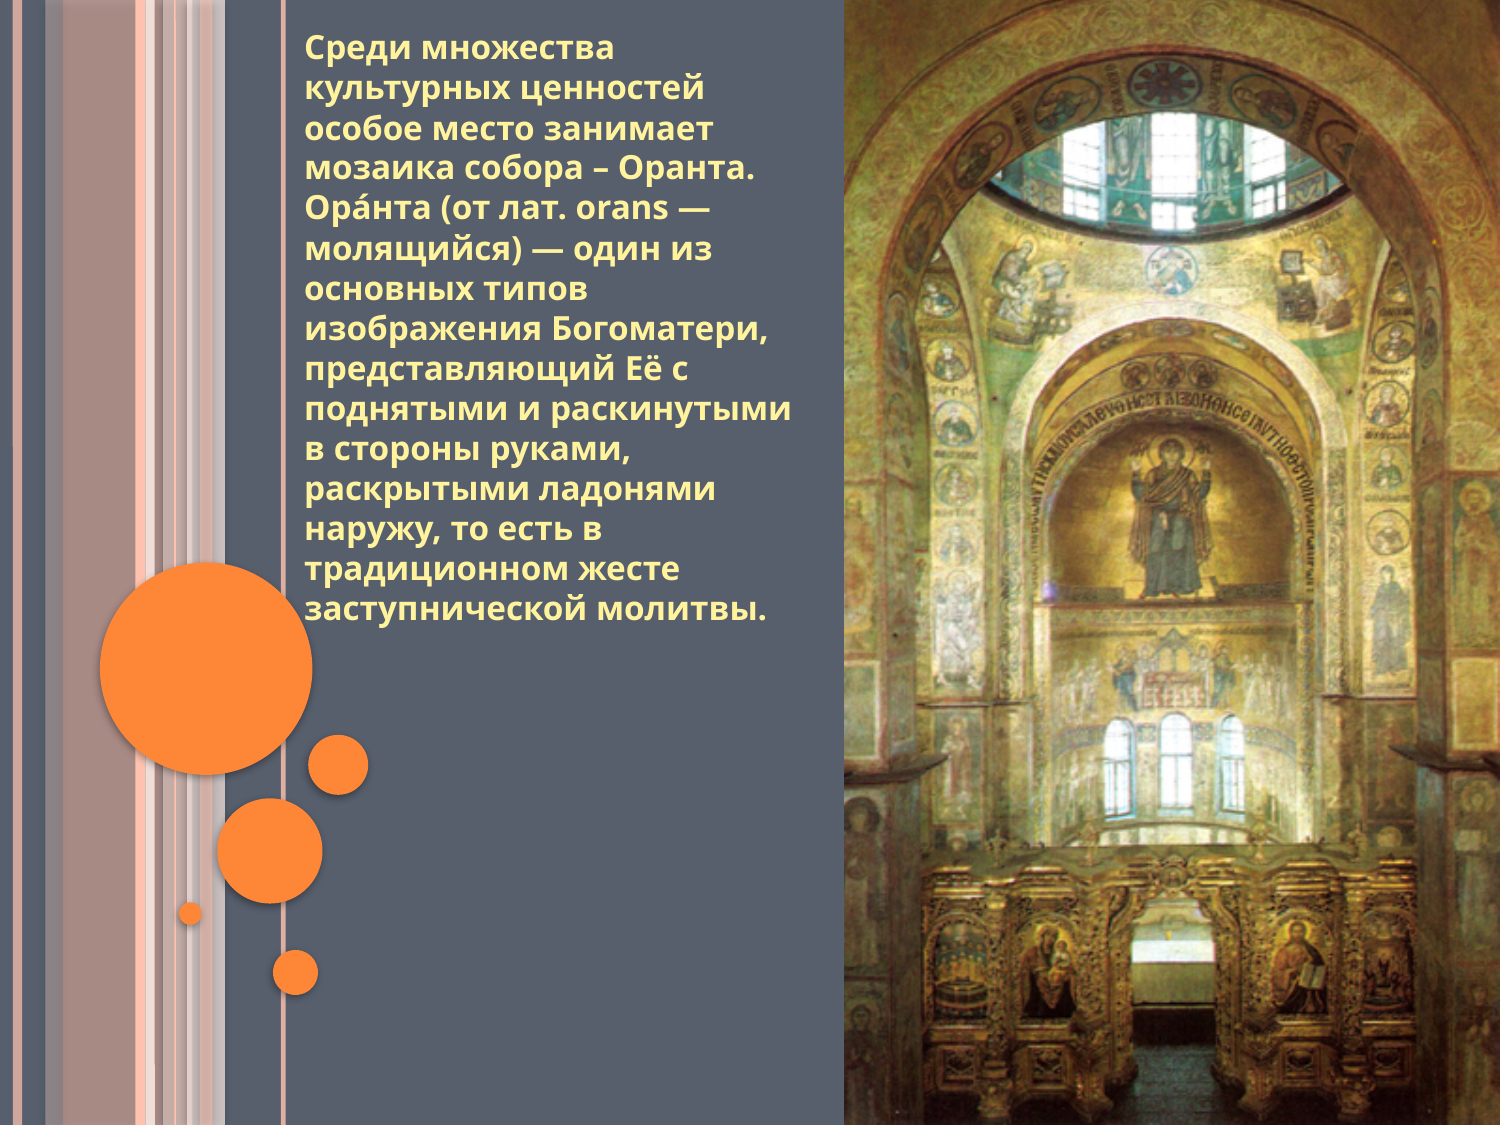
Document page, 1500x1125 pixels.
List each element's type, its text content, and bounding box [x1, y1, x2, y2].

picture [843, 0, 1500, 1125]
list Среди множества культурных ценностей особое место занимает мозаика собора – Оранта. Ора́нта (от лат. orans — молящийся) — один из основных типов изображения Богоматери, представляющий Её с поднятыми и раскинутыми в стороны руками, раскрытыми ладонями наружу, то есть в традиционном жесте заступнической молитвы. [289, 19, 821, 646]
